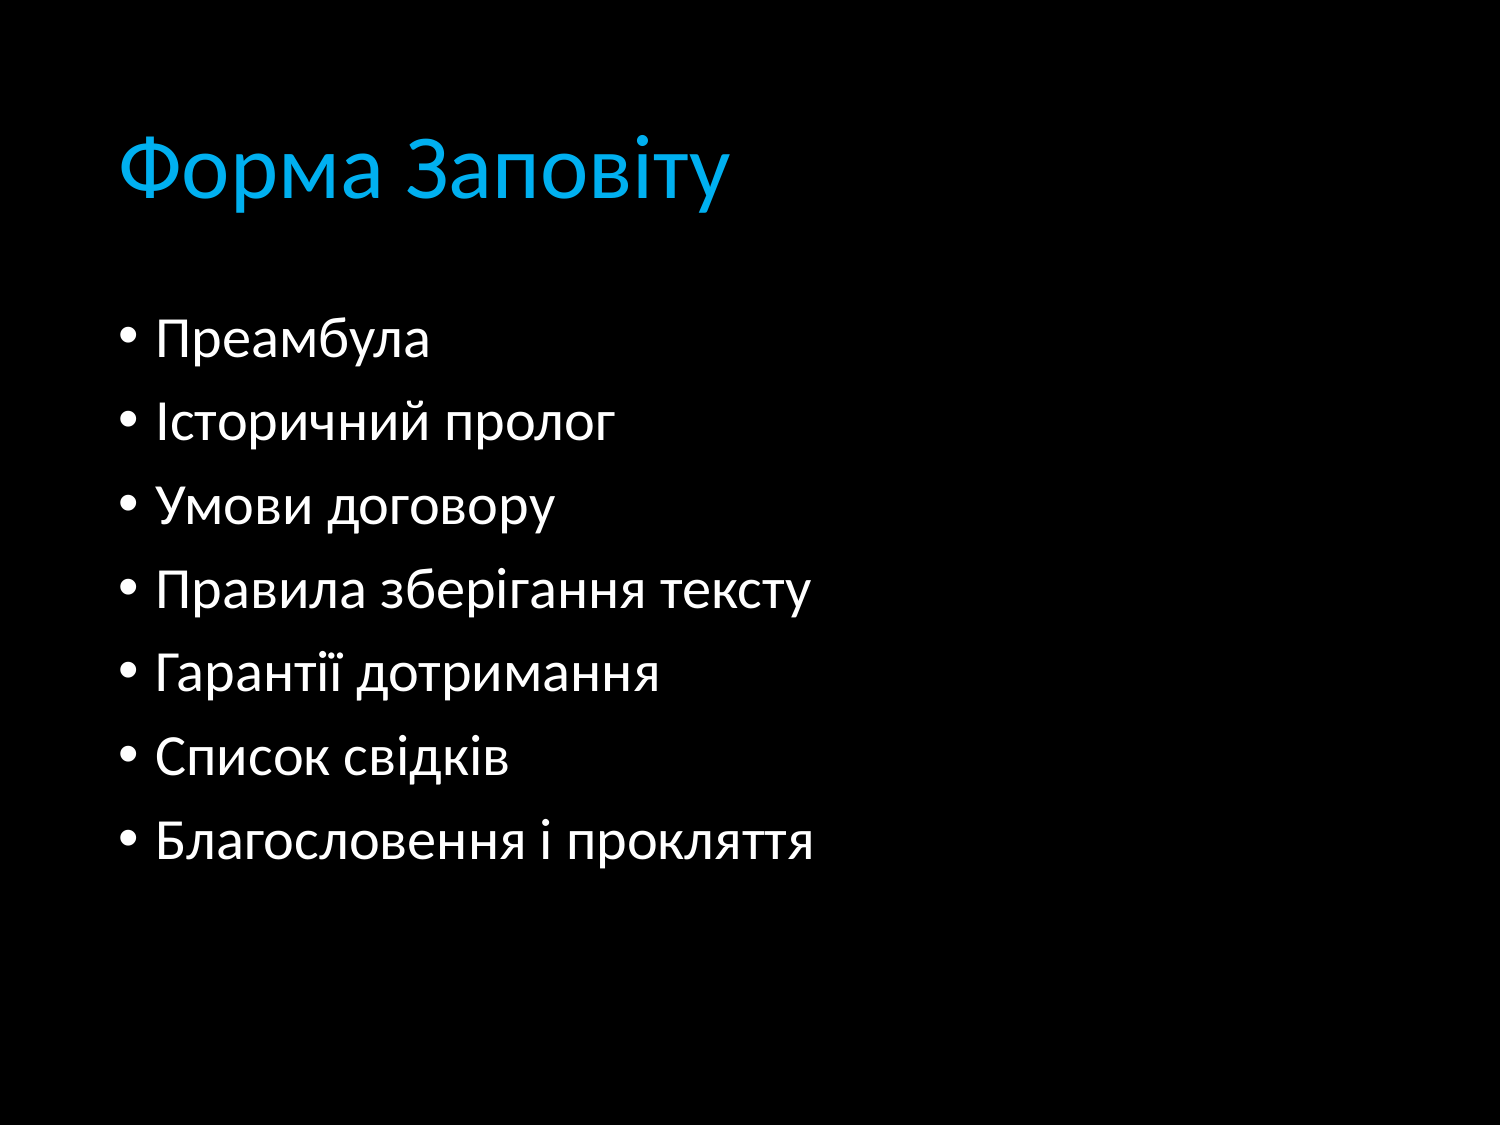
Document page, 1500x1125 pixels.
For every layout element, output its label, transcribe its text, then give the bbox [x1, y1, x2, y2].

title Форма Заповіту [103, 59, 1397, 278]
list Преамбула Історичний пролог Умови договору Правила зберігання тексту Гарантії дотримання Список свідків Благословення і прокляття [103, 299, 1397, 1014]
